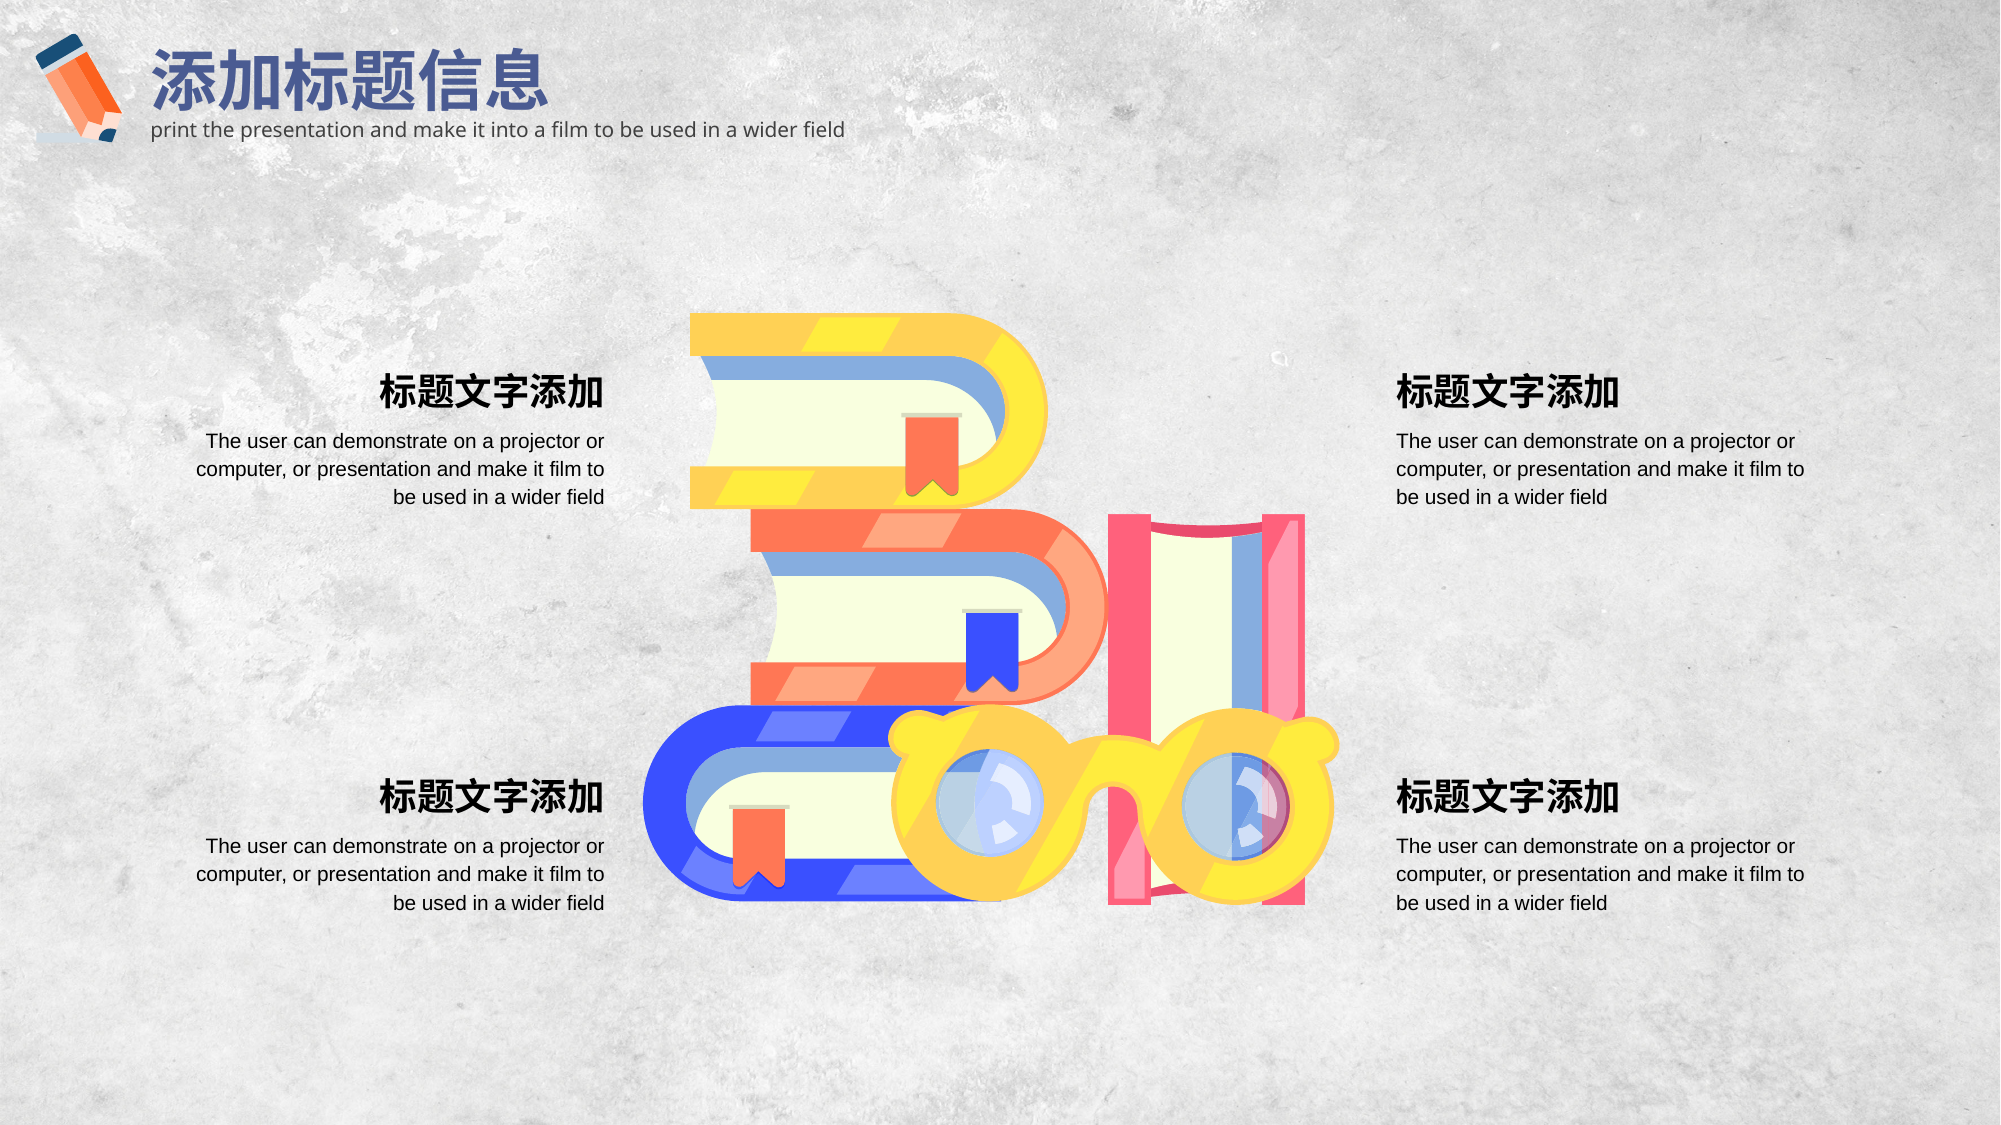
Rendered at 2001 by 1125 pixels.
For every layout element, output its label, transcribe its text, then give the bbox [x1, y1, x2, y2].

text_box 标题文字添加 [1381, 766, 1732, 821]
text_box 标题文字添加 [1381, 360, 1732, 416]
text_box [34, 31, 1044, 151]
text_box The user can demonstrate on a projector or computer, or presentation and make it film to be used in a wider field [1381, 416, 1843, 517]
picture [0, 0, 2001, 1125]
text_box The user can demonstrate on a projector or computer, or presentation and make it film to be used in a wider field [158, 416, 620, 517]
text_box The user can demonstrate on a projector or computer, or presentation and make it film to be used in a wider field [1381, 821, 1843, 922]
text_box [642, 313, 1346, 914]
text_box The user can demonstrate on a projector or computer, or presentation and make it film to be used in a wider field [158, 821, 620, 922]
text_box 标题文字添加 [269, 360, 620, 416]
text_box 标题文字添加 [269, 766, 620, 821]
